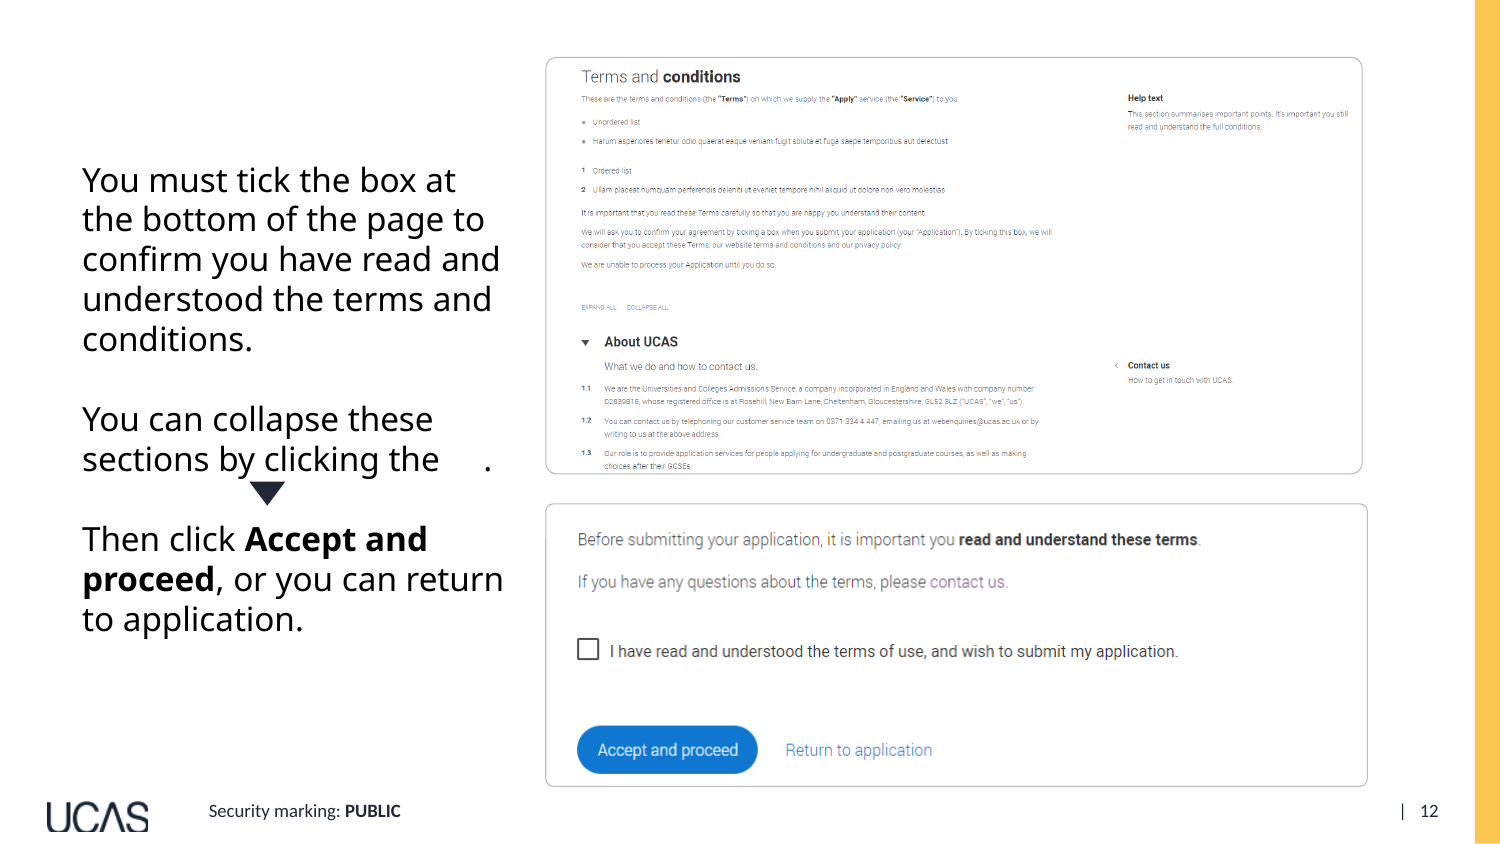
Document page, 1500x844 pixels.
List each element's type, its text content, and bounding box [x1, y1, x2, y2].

text_box Security marking: PUBLIC [193, 790, 930, 829]
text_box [66, 151, 527, 651]
picture [545, 57, 1363, 474]
picture [545, 503, 1368, 787]
text_box | 12 [1383, 790, 1474, 829]
